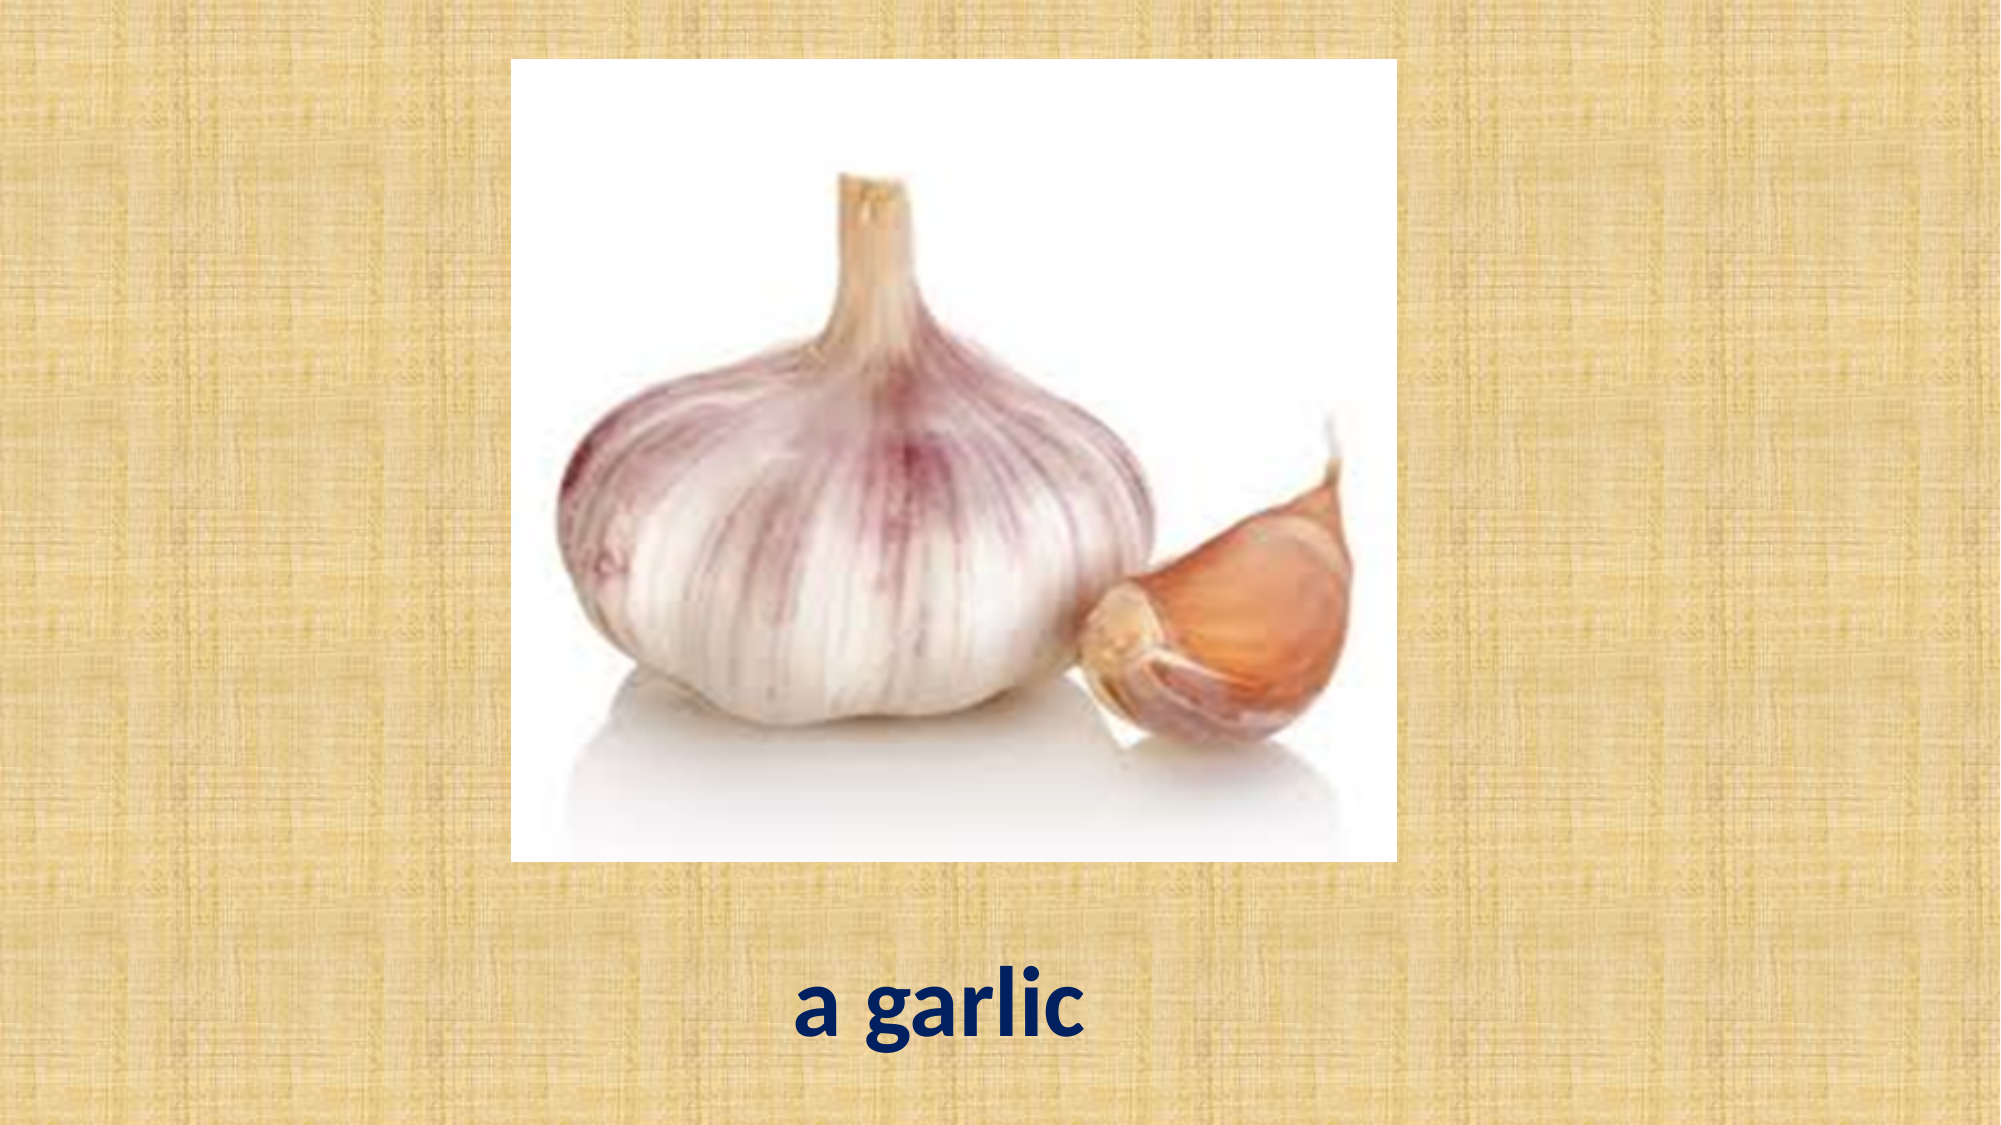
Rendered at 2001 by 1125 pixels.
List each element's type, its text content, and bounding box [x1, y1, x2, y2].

text_box a garlic [462, 929, 1441, 1065]
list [511, 59, 1397, 862]
picture [0, 0, 2001, 1125]
